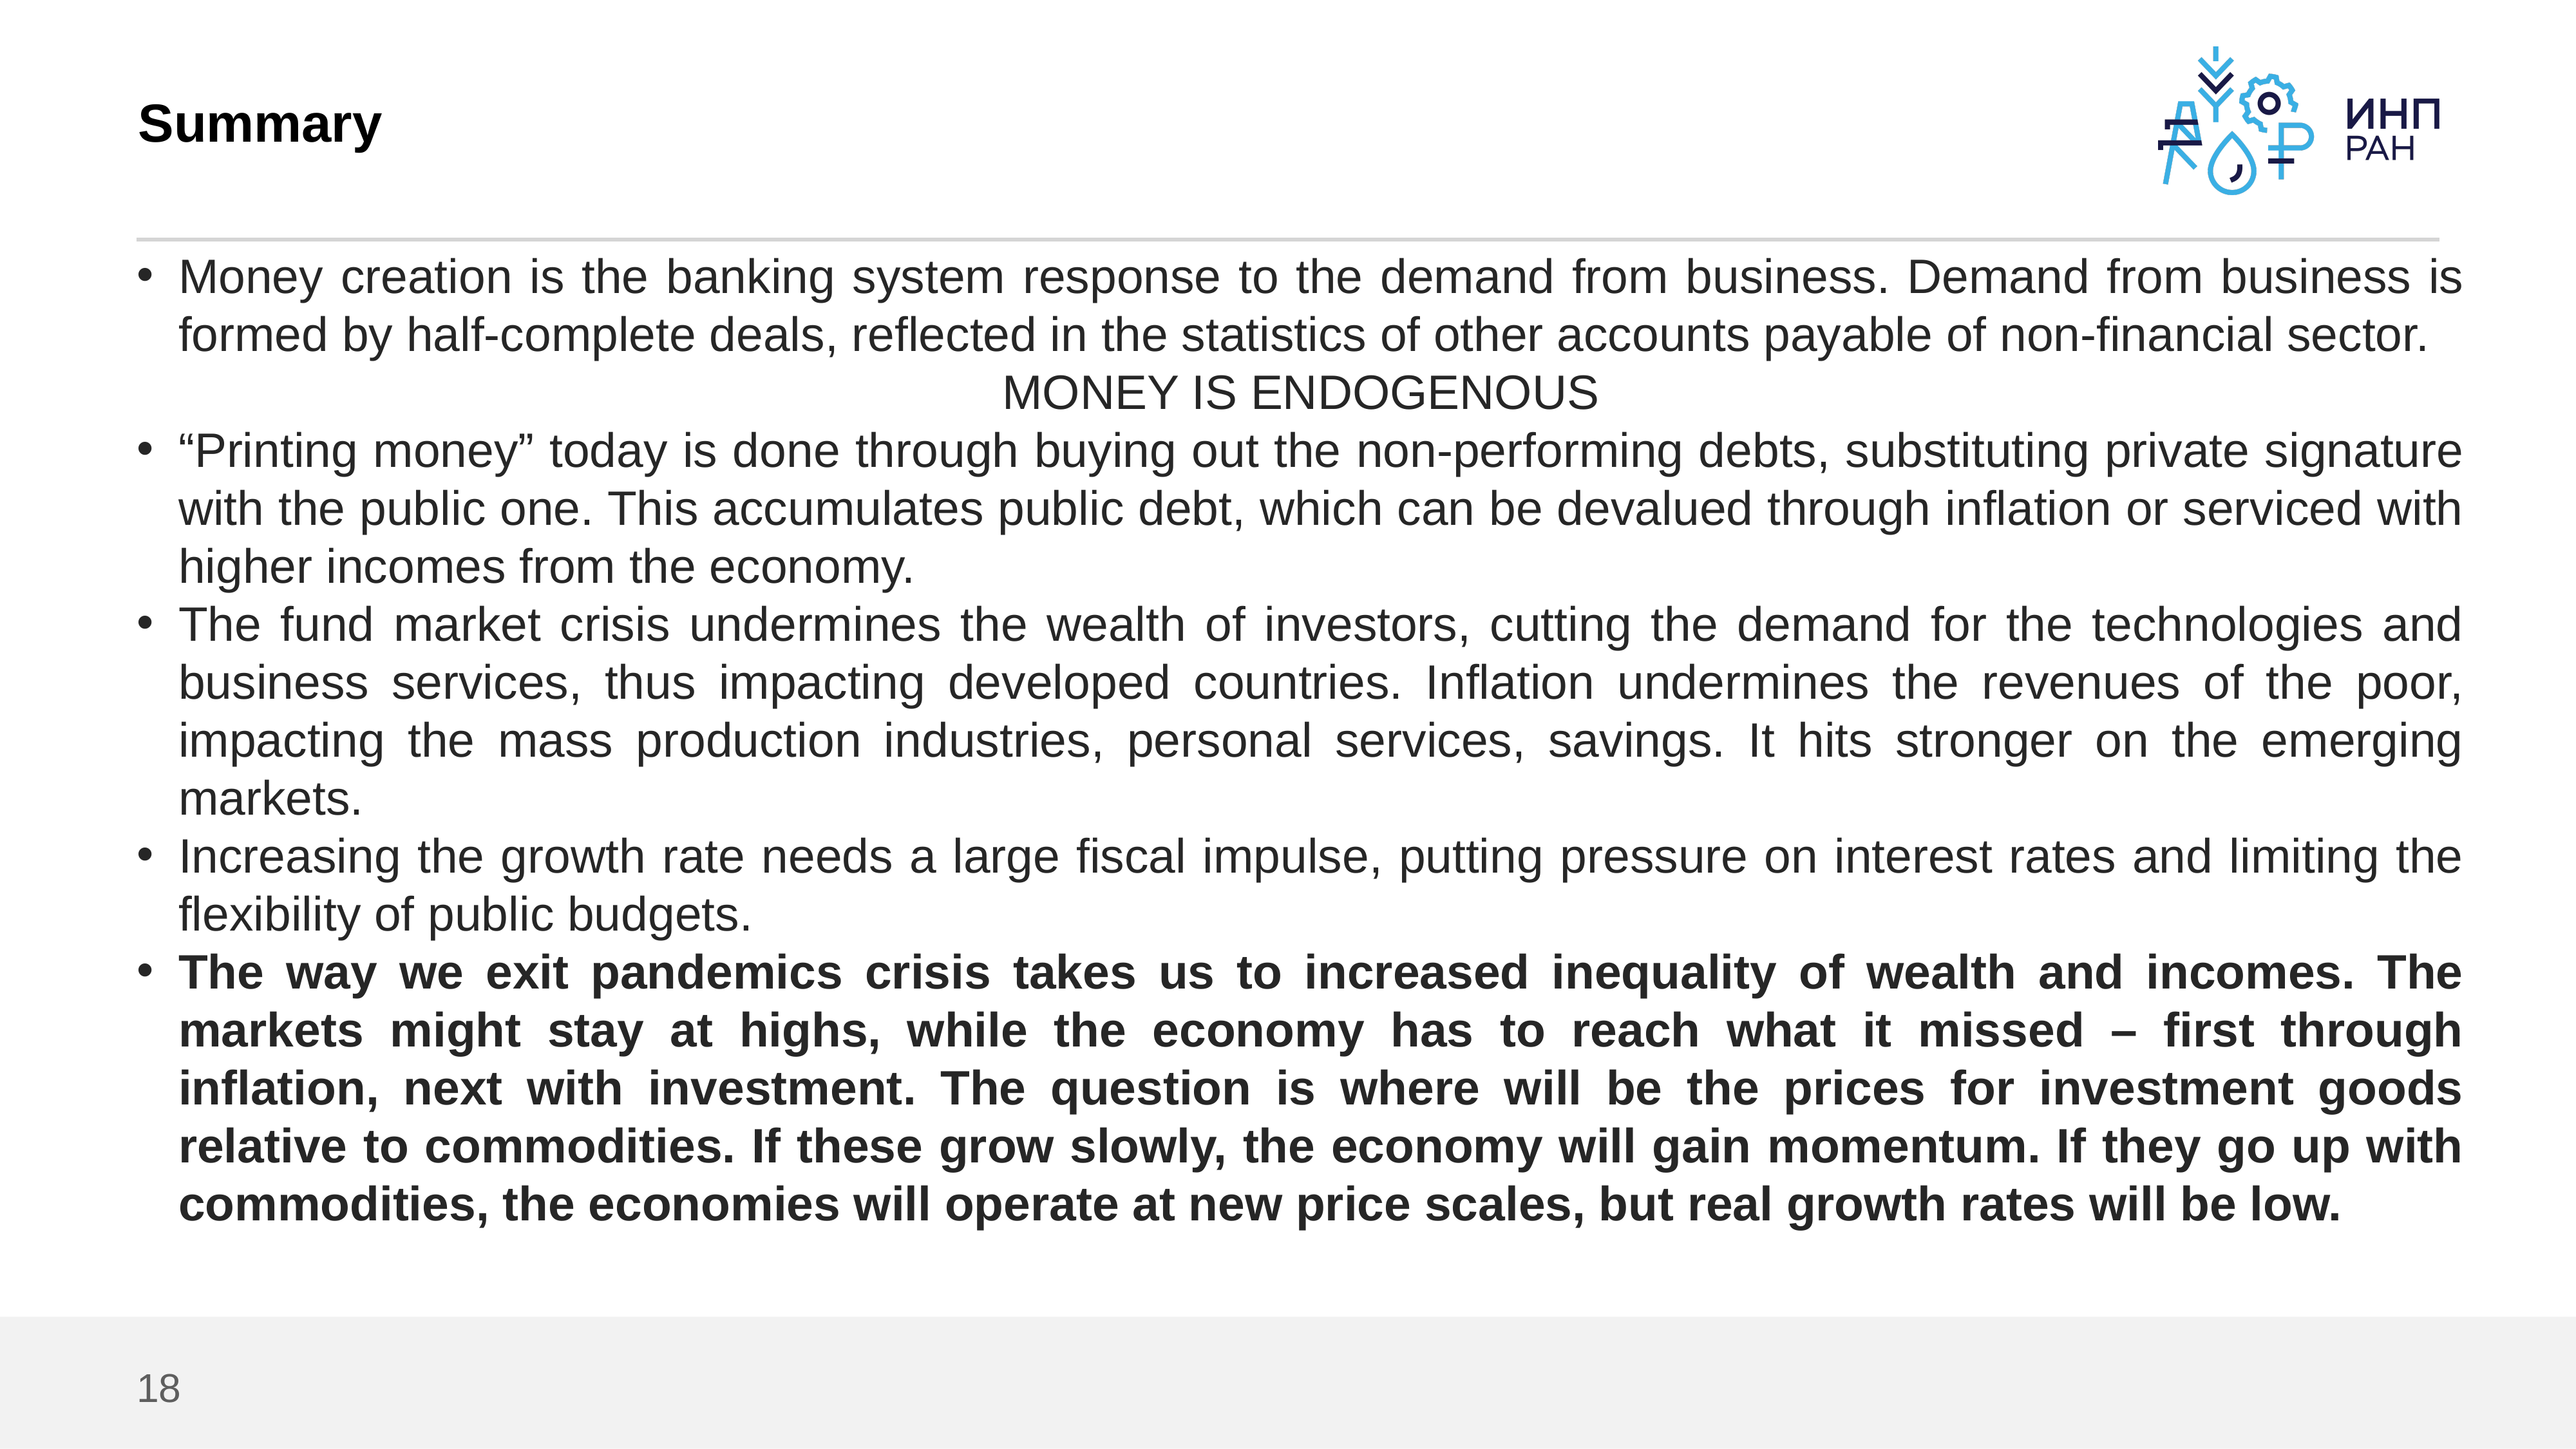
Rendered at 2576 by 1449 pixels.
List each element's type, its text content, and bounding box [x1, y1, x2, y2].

picture [2158, 46, 2439, 195]
title Summary [138, 0, 2084, 242]
list Money creation is the banking system response to the demand from business. Demand from business is formed by half-complete deals, reflected in the statistics of other accounts payable of non-financial sector. MONEY IS ENDOGENOUS “Printing money” today is done through buying out the non-performing debts, substituting private signature with the public one. This accumulates public debt, which can be devalued through inflation or serviced with higher incomes from the economy. The fund market crisis undermines the wealth of investors, cutting the demand for the technologies and business services, thus impacting developed countries. Inflation undermines the revenues of the poor, impacting the mass production industries, personal services, savings. It hits stronger on the emerging markets. Increasing the growth rate needs a large fiscal impulse, putting pressure on interest rates and limiting the flexibility of public budgets. The way we exit pandemics crisis takes us to increased inequality of wealth and incomes. The markets might stay at highs, while the economy has to reach what it missed – first through inflation, next with investment. The question is where will be the prices for investment goods relative to commodities. If these grow slowly, the economy will gain momentum. If they go up with commodities, the economies will operate at new price scales, but real growth rates will be low. [136, 245, 2466, 1285]
slide_number 18 [136, 1361, 187, 1411]
